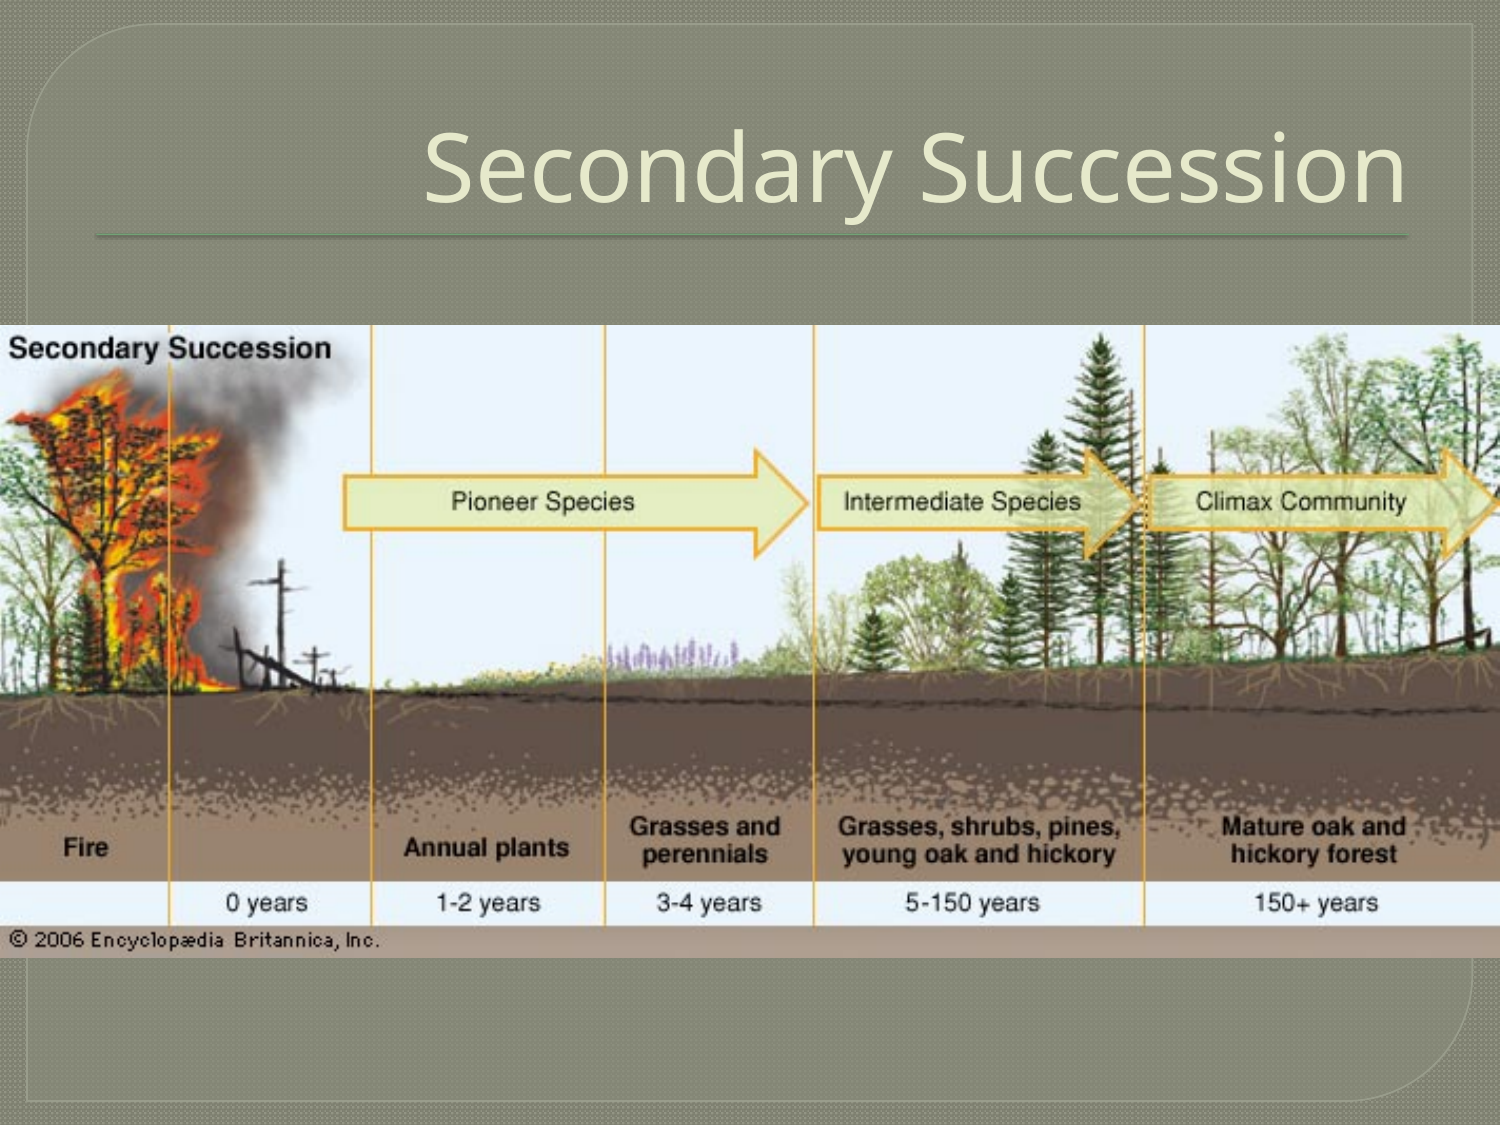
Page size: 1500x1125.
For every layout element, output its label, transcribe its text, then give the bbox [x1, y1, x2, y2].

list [0, 324, 1500, 958]
title Secondary Succession [75, 41, 1425, 230]
